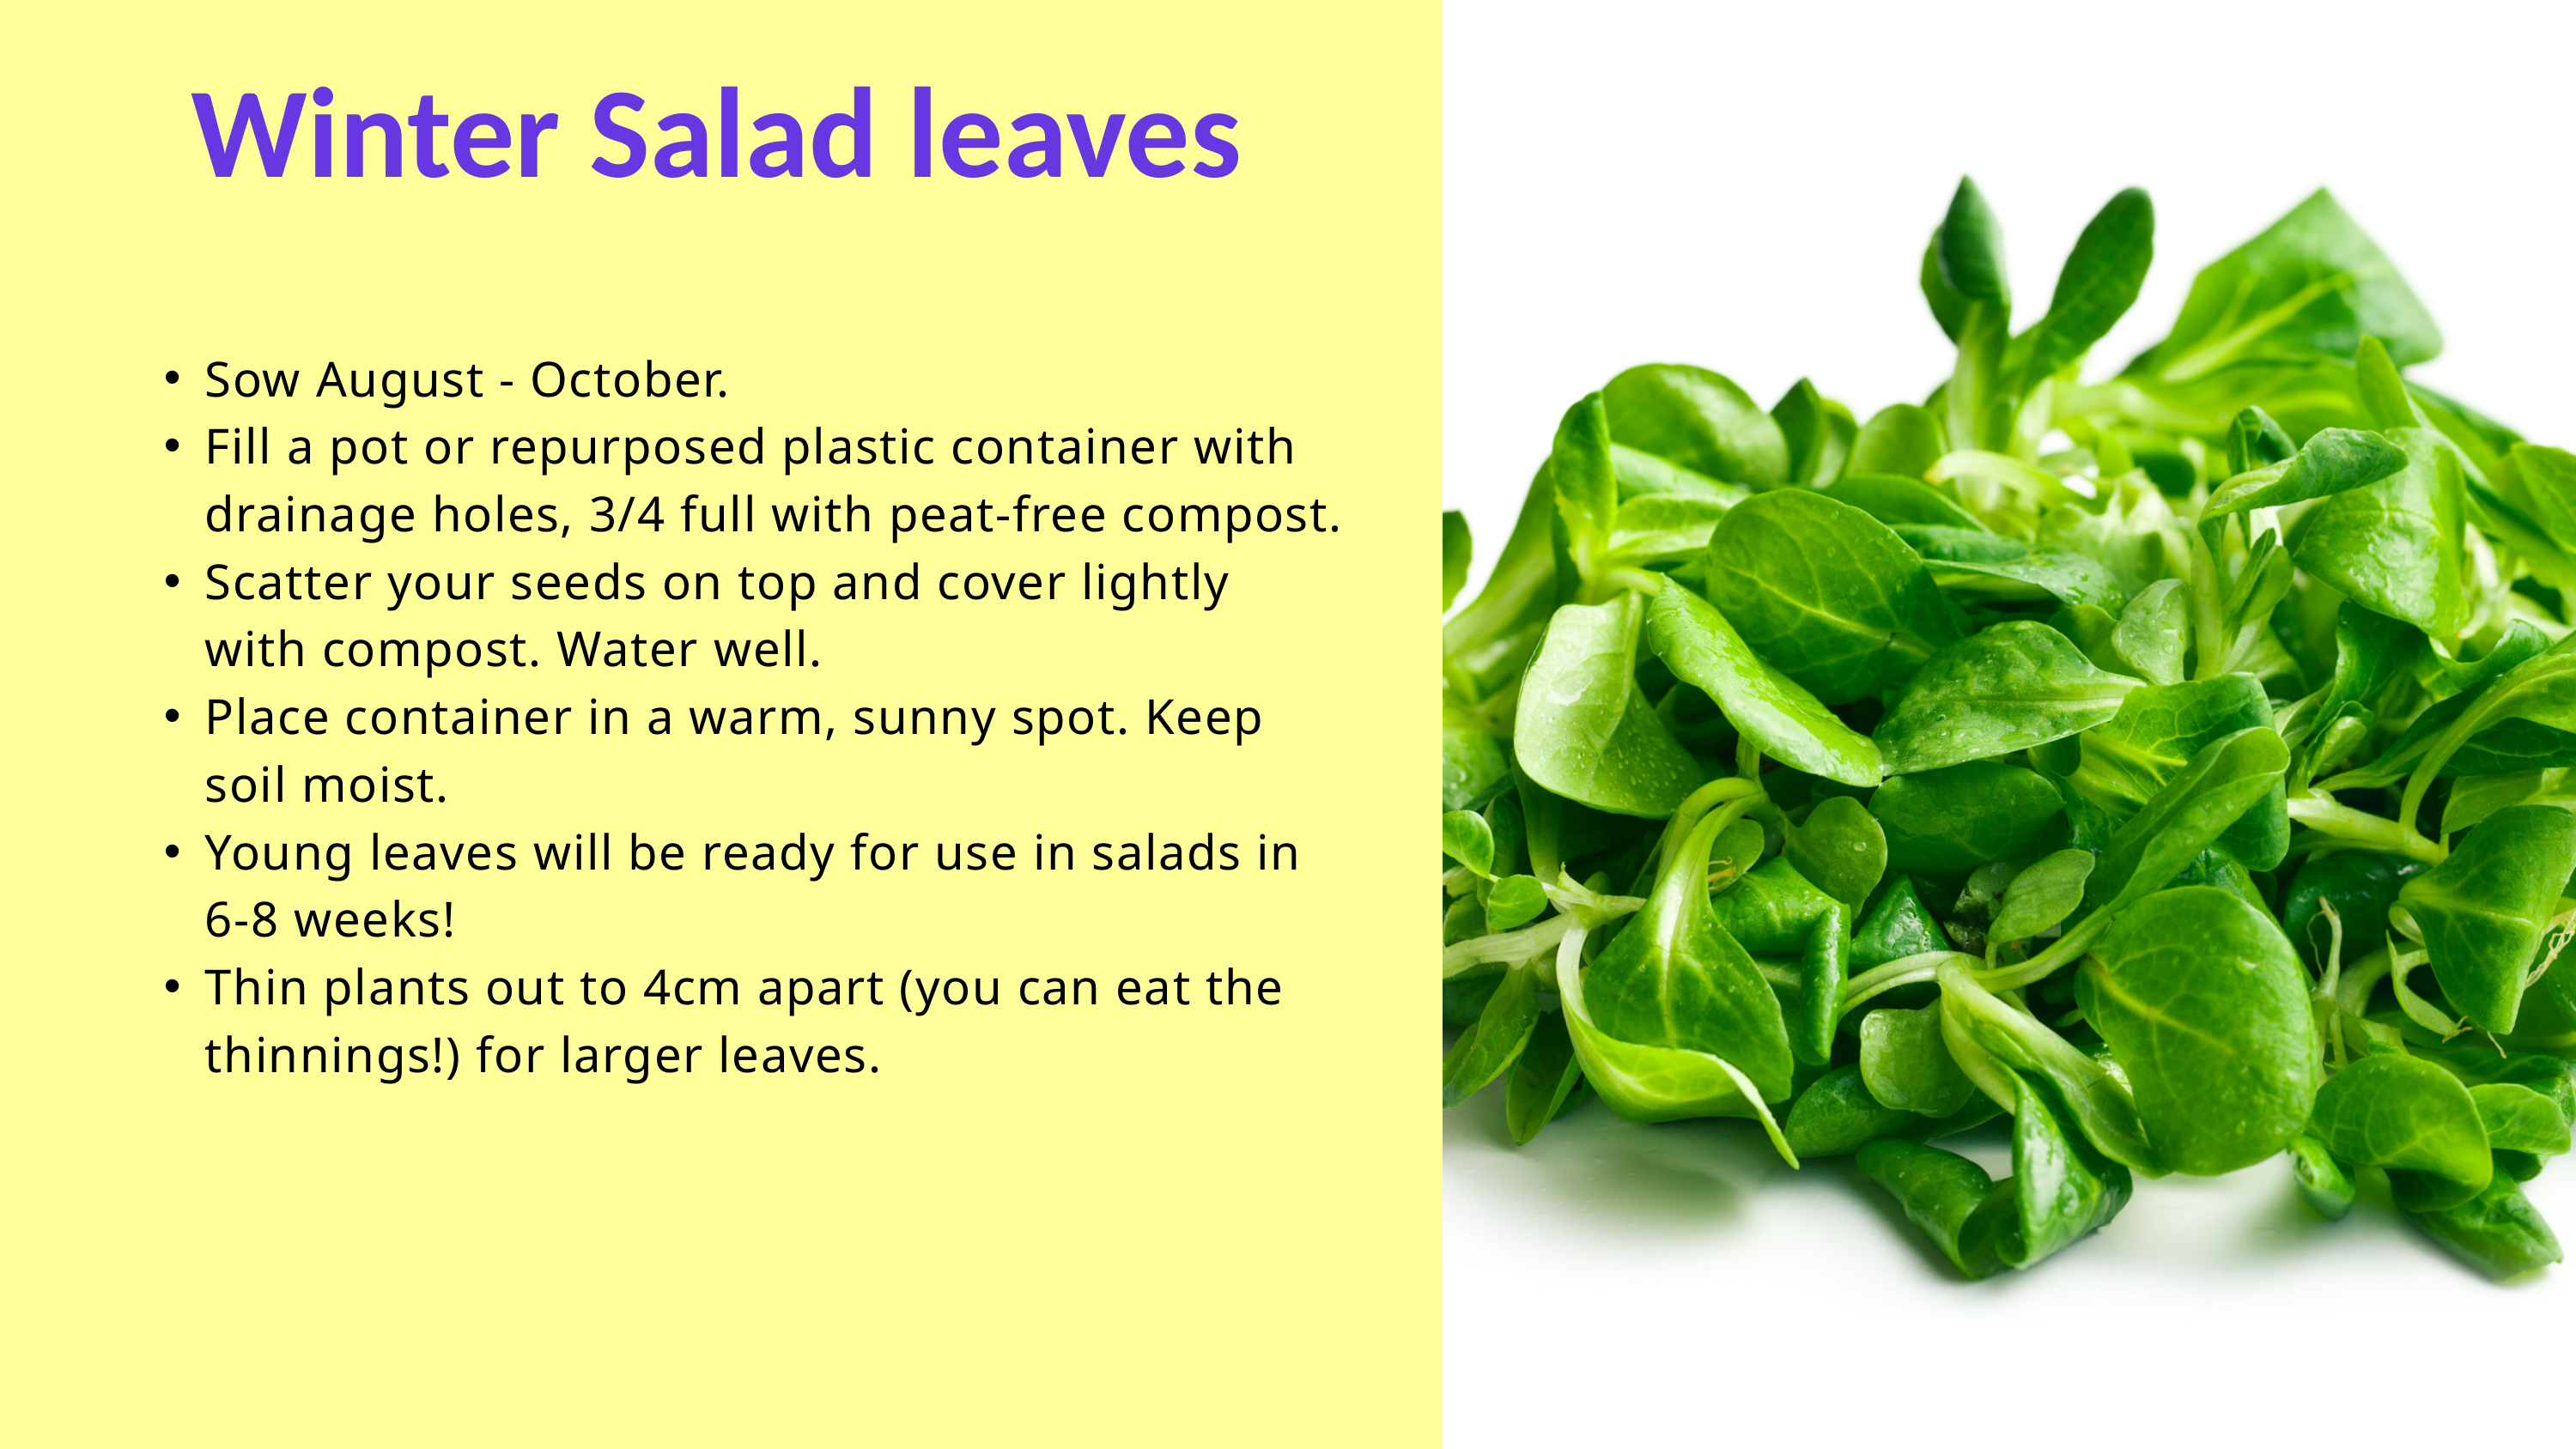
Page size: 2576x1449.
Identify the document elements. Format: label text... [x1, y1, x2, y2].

text_box Sow August - October. Fill a pot or repurposed plastic container with drainage holes, 3/4 full with peat-free compost. Scatter your seeds on top and cover lightly with compost. Water well. Place container in a warm, sunny spot. Keep soil moist. Young leaves will be ready for use in salads in 6-8 weeks! Thin plants out to 4cm apart (you can eat the thinnings!) for larger leaves. [123, 338, 1347, 1150]
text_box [1442, 0, 2576, 1449]
text_box Winter Salad leaves [144, 98, 1289, 203]
